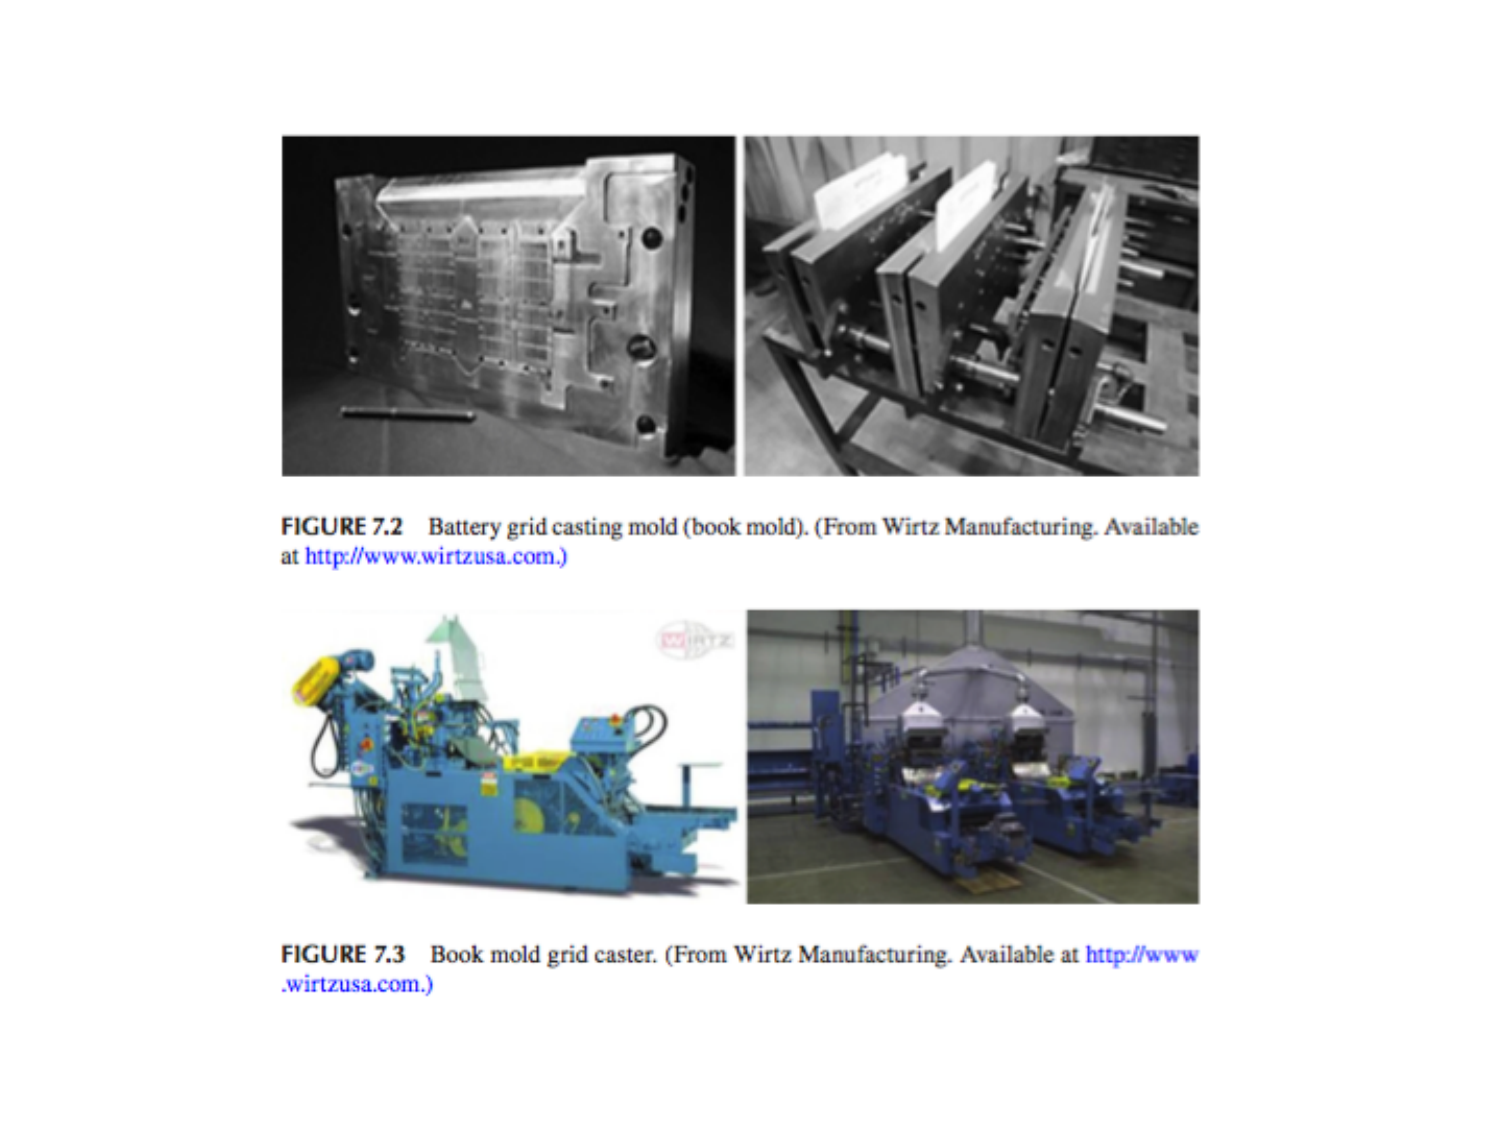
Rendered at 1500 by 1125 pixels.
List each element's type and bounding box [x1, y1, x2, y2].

picture [268, 114, 1232, 1009]
